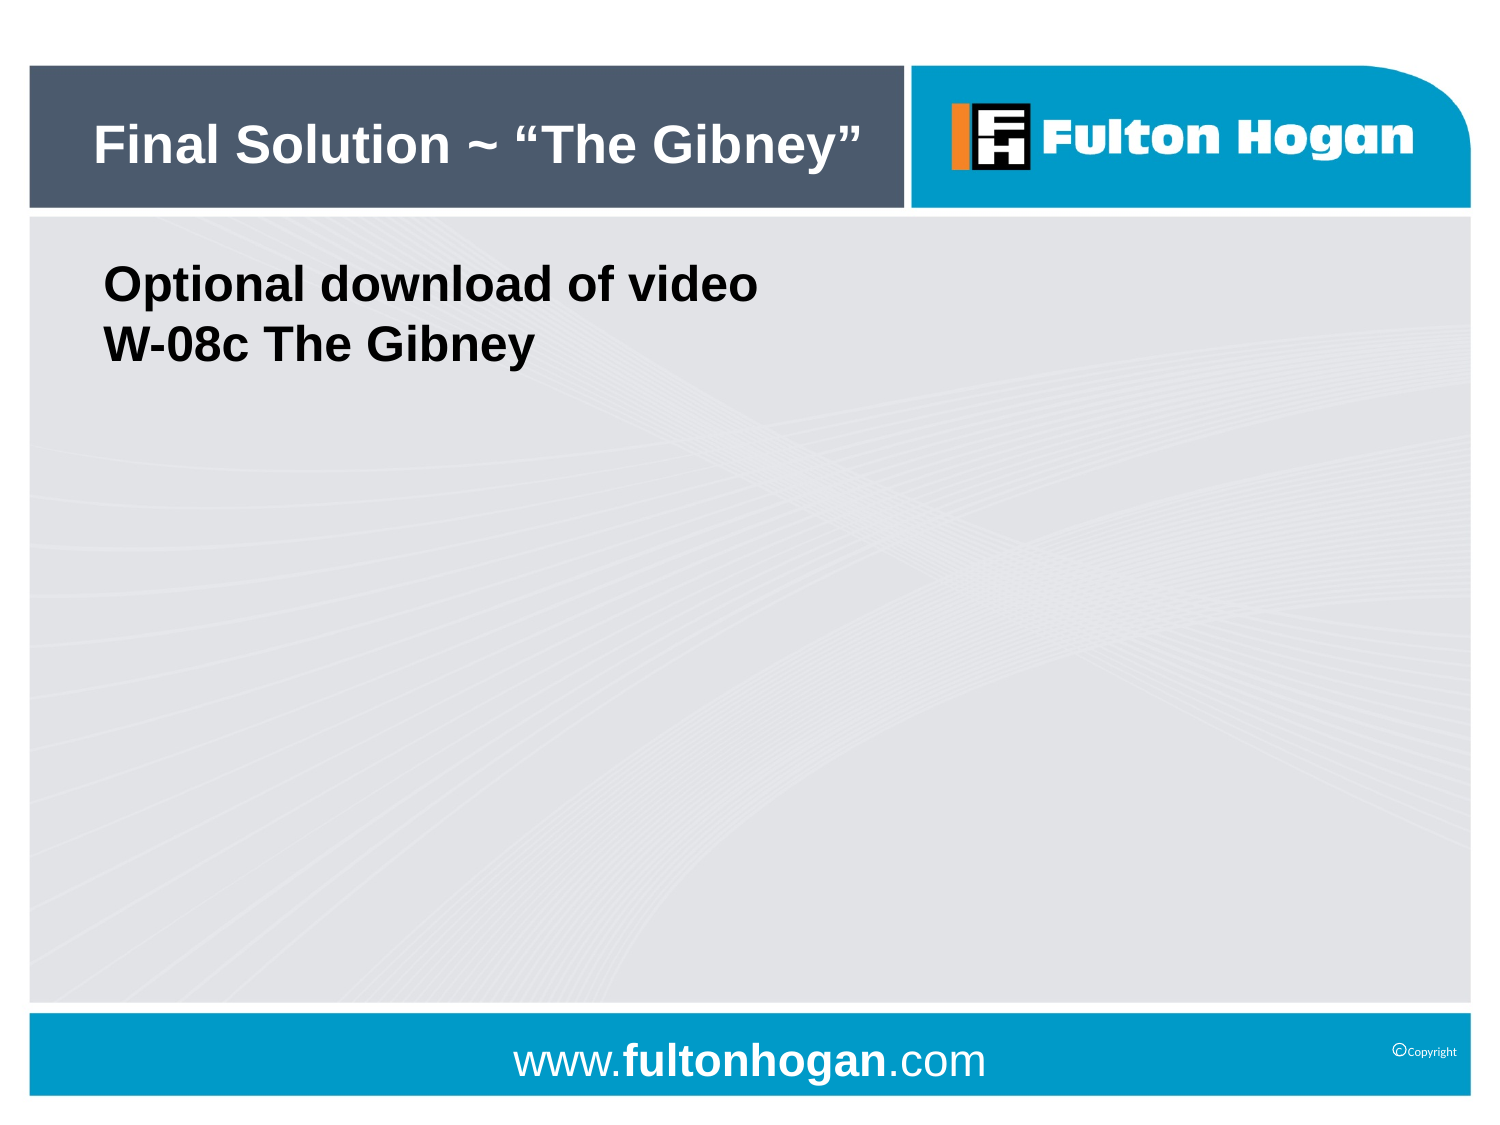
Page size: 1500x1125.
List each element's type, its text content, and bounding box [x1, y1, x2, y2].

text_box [1380, 1011, 1483, 1073]
picture [0, 0, 1500, 1125]
title Final Solution ~ “The Gibney” [78, 101, 906, 197]
subtitle Optional download of video W-08c The Gibney [88, 243, 1388, 976]
